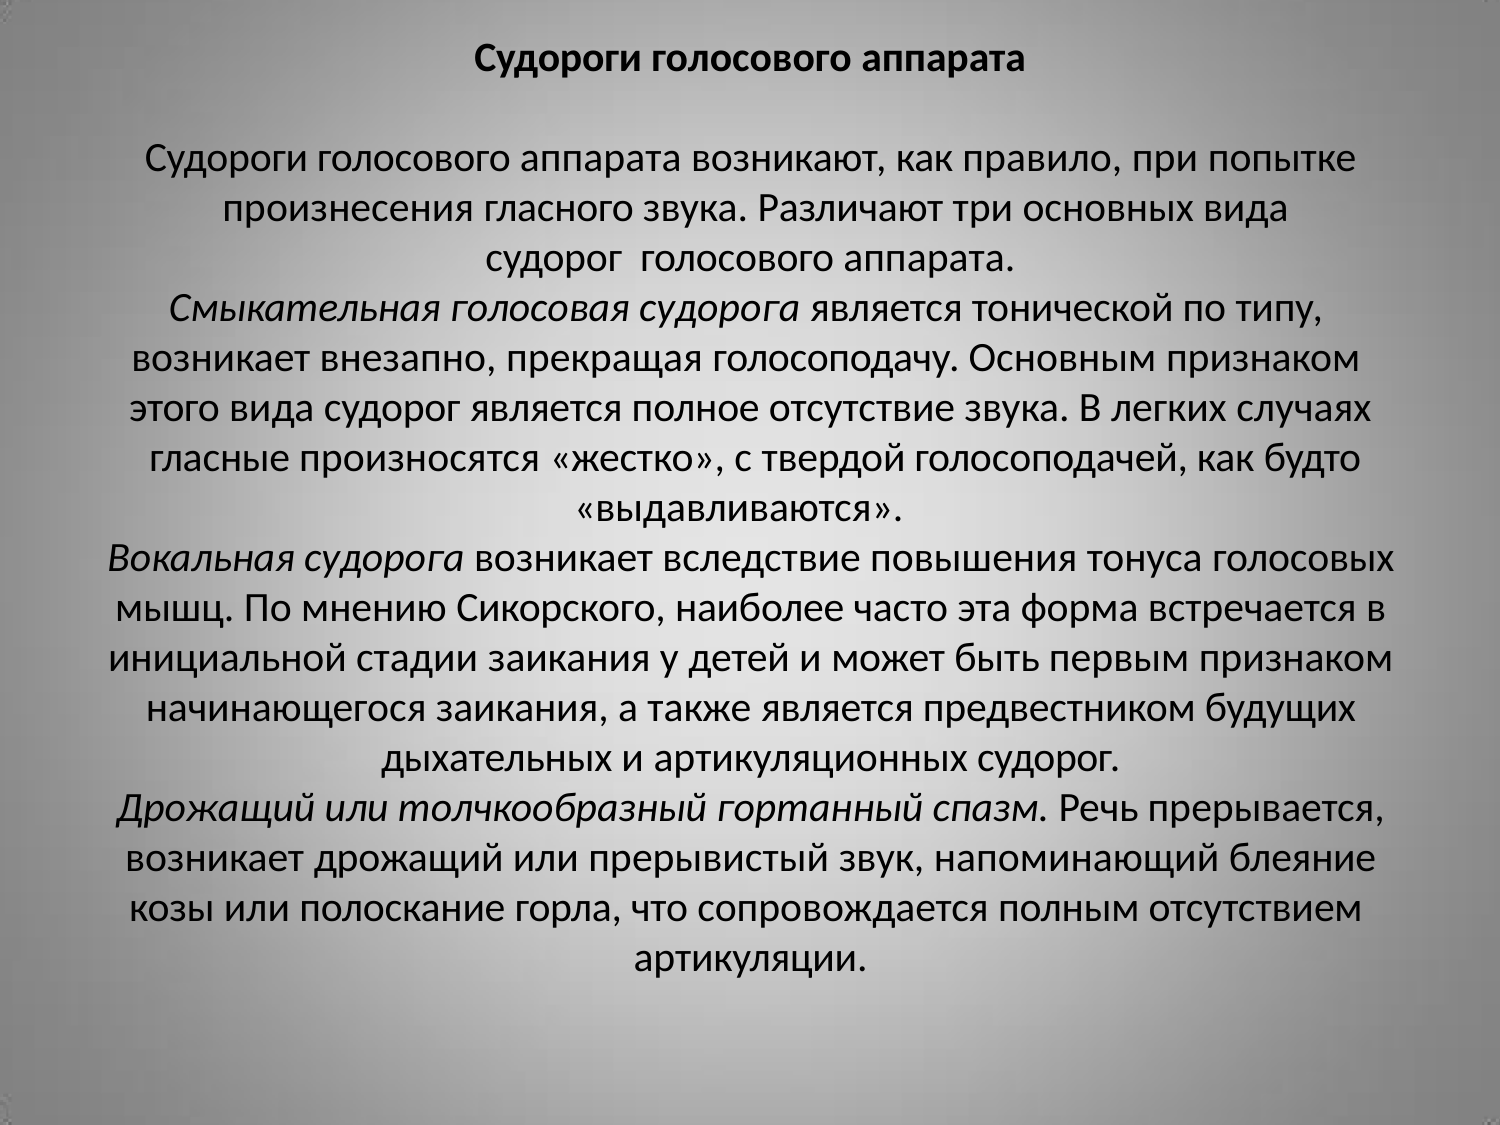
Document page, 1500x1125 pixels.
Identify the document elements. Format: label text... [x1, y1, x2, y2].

text_box Судороги голосового аппарата Судороги голосового аппарата возникают, как правило, при попытке произнесения гласного звука. Различают три основных вида судорог голосового аппарата. Смыкательная голосовая судорога является тонической по типу, возникает внезапно, прекращая голосоподачу. Основным признаком этого вида судорог является полное отсутствие звука. В легких случаях гласные произносятся «жестко», с твердой голосоподачей, как будто «выдавливаются». Вокальная судорога возникает вследствие повышения тонуса голосовых мышц. По мнению Сикорского, наиболее часто эта форма встречается в инициальной стадии заикания у детей и может быть первым признаком начинающегося заикания, а также является предвестником будущих дыхательных и артикуляционных судорог. Дрожащий или толчкообразный гортанный спазм. Речь прерывается, возникает дрожащий или прерывистый звук, напоминающий блеяние козы или полоскание горла, что сопровождается полным отсутствием артикуляции. [101, 27, 1399, 980]
picture [0, 0, 1500, 1125]
